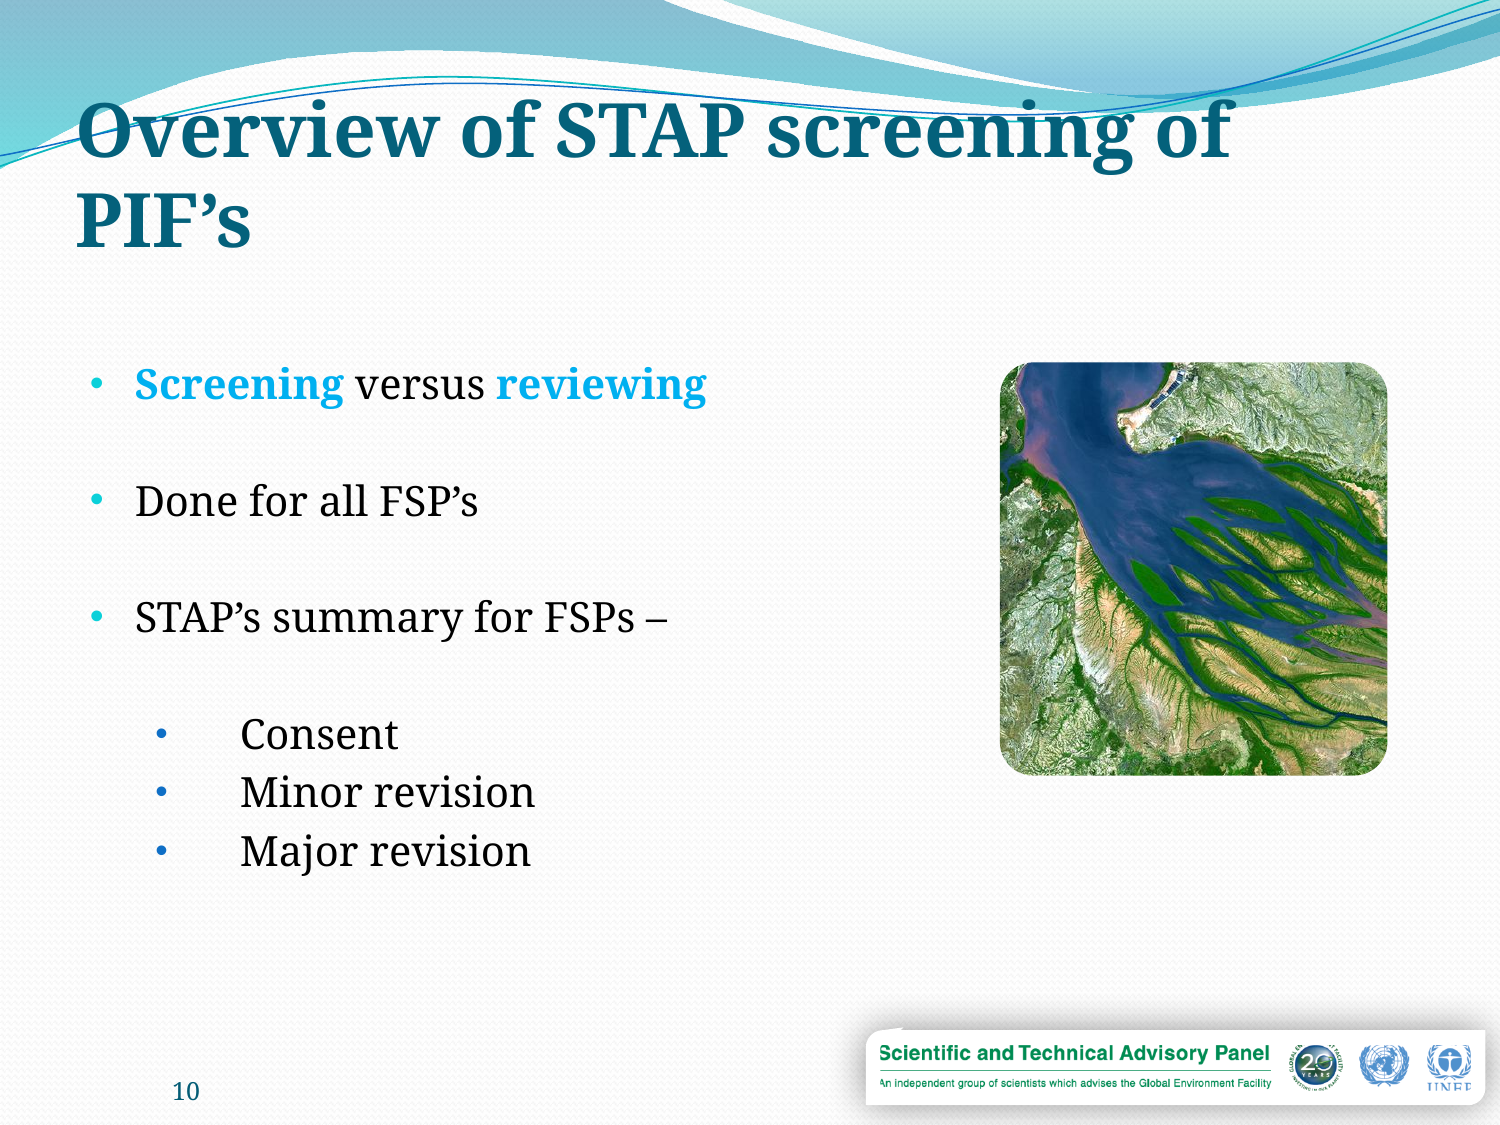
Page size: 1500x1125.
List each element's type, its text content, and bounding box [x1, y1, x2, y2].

picture [999, 362, 1388, 776]
list Screening versus reviewing Done for all FSP’s STAP’s summary for FSPs – Consent Minor revision Major revision [75, 350, 1200, 908]
slide_number 10 [75, 1050, 200, 1110]
picture [872, 1037, 1479, 1099]
title Overview of STAP screening of PIF’s [75, 75, 1425, 263]
